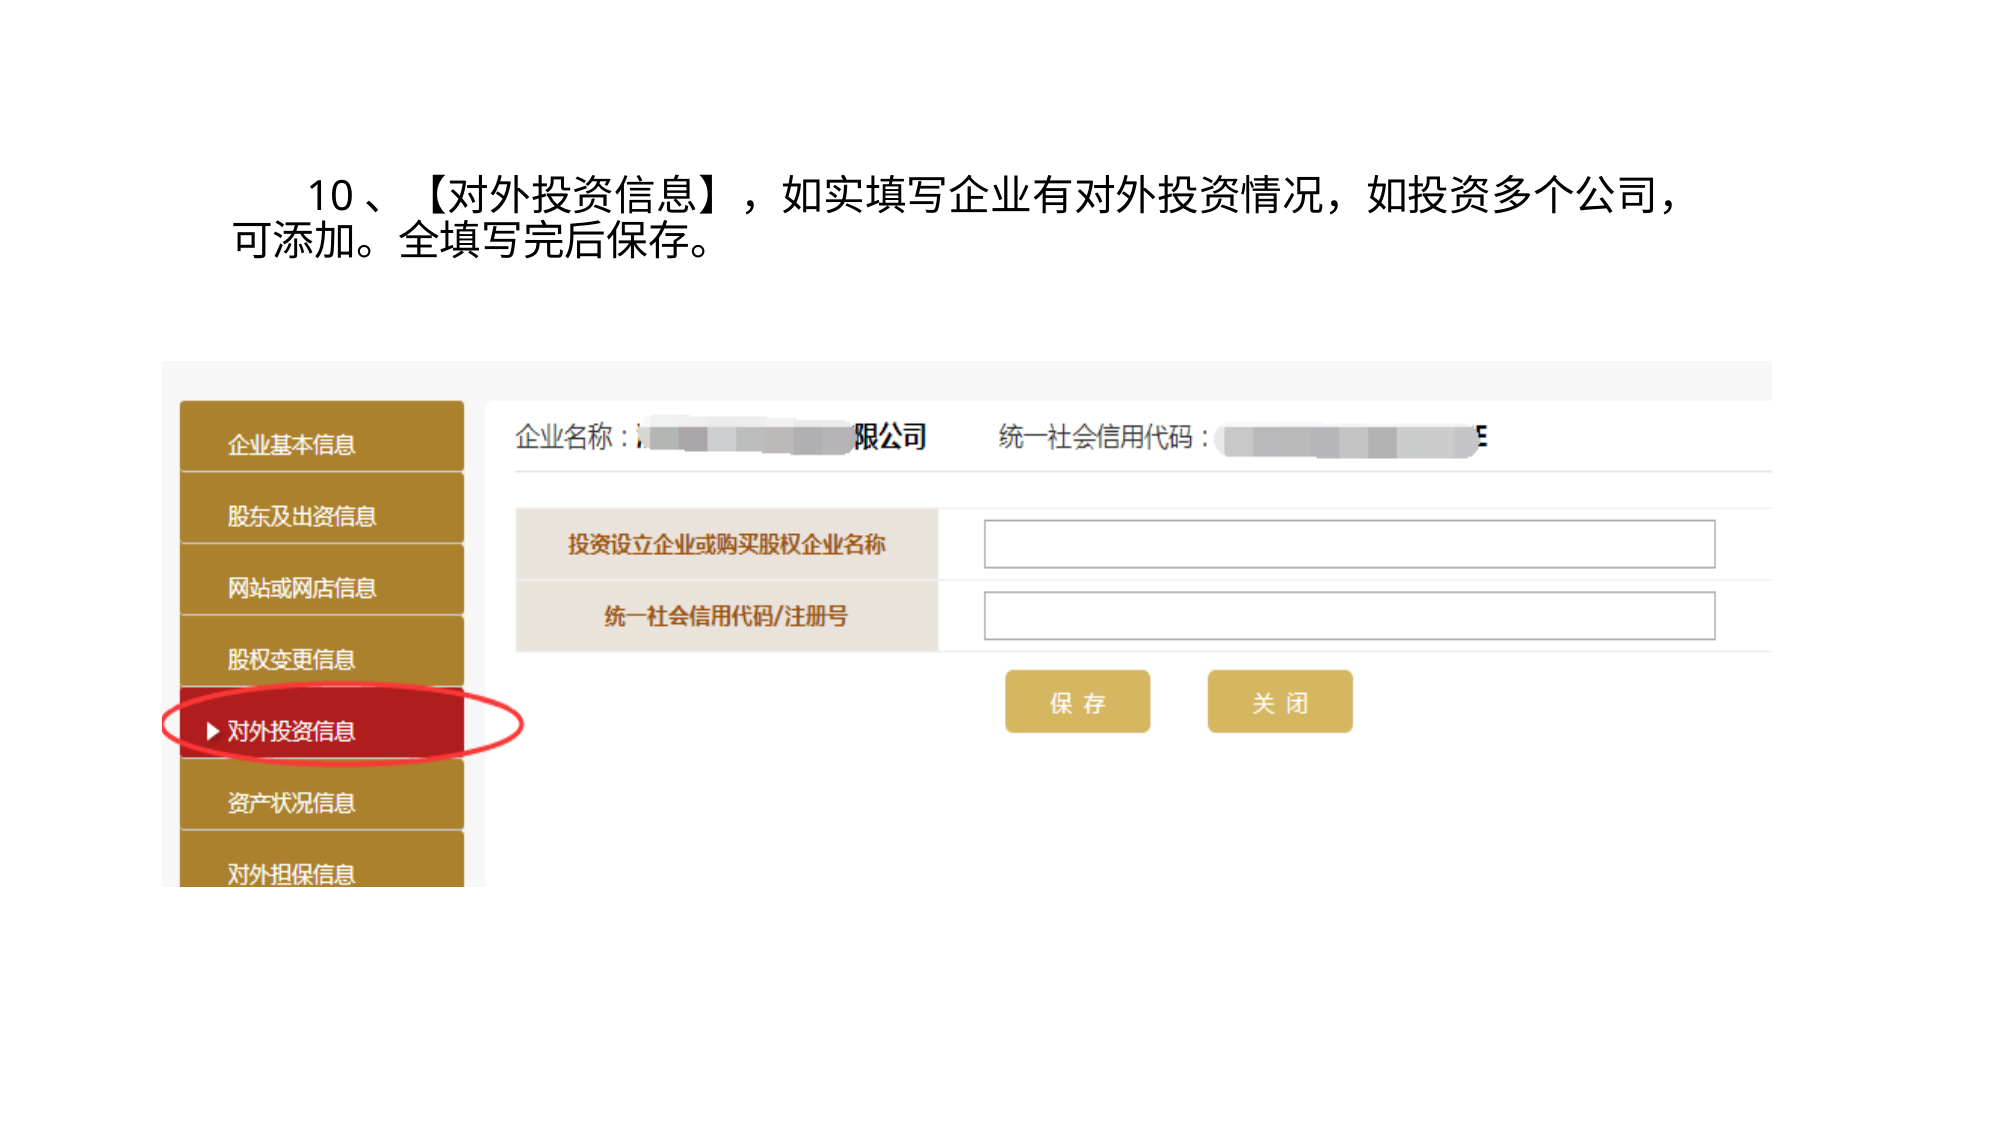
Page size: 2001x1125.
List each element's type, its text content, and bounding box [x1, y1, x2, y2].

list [162, 361, 1772, 887]
title 10、【对外投资信息】，如实填写企业有对外投资情况，如投资多个公司，可添加。全填写完后保存。 [215, 131, 1722, 309]
